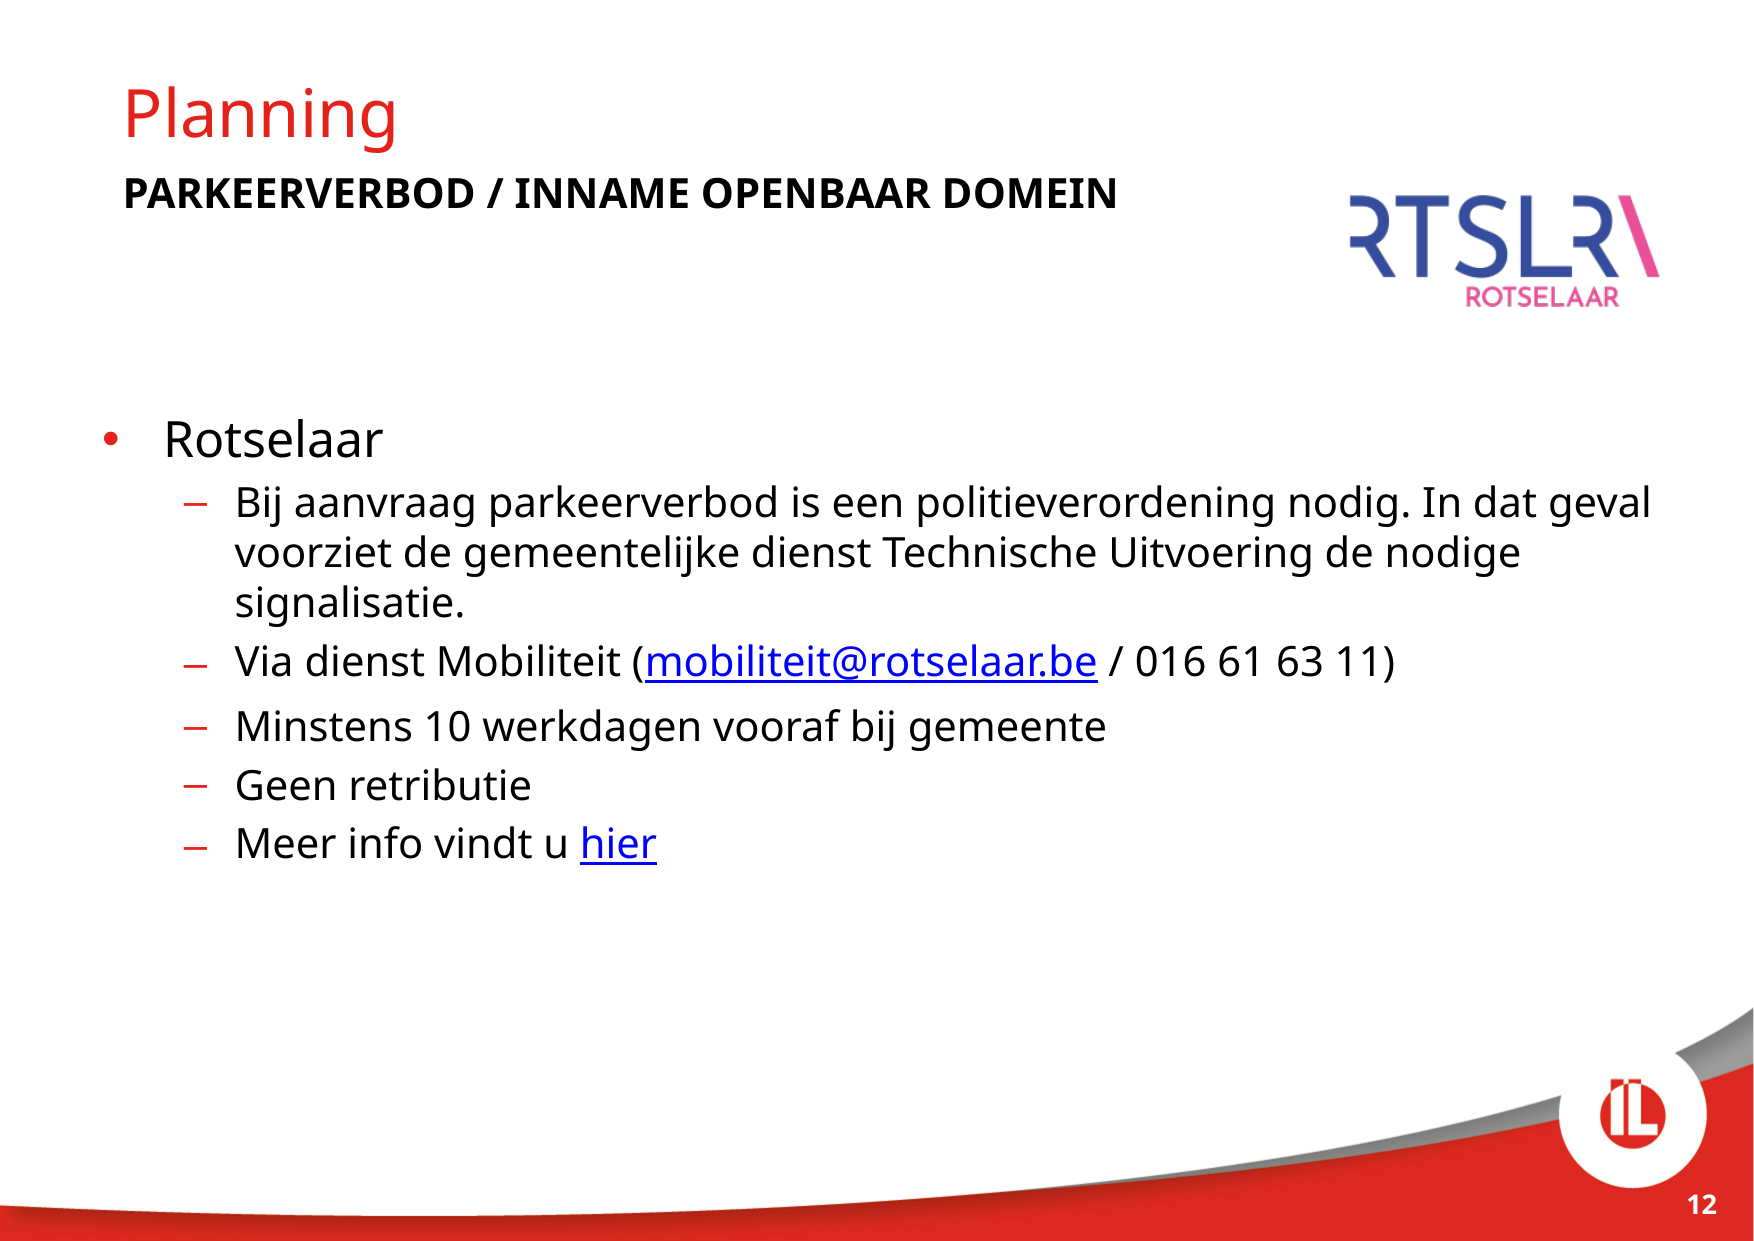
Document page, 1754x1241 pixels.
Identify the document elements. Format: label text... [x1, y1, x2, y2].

list Rotselaar Bij aanvraag parkeerverbod is een politieverordening nodig. In dat geval voorziet de gemeentelijke dienst Technische Uitvoering de nodige signalisatie. Via dienst Mobiliteit (mobiliteit@rotselaar.be / 016 61 63 11) Minstens 10 werkdagen vooraf bij gemeente Geen retributie Meer info vindt u hier [85, 399, 1716, 1173]
list Planning [106, 59, 1666, 158]
list Parkeerverbod / inname openbaar domein [106, 158, 1258, 222]
text_box [345, 612, 376, 689]
slide_number 12 [1650, 1172, 1754, 1239]
picture [0, 0, 1754, 1241]
